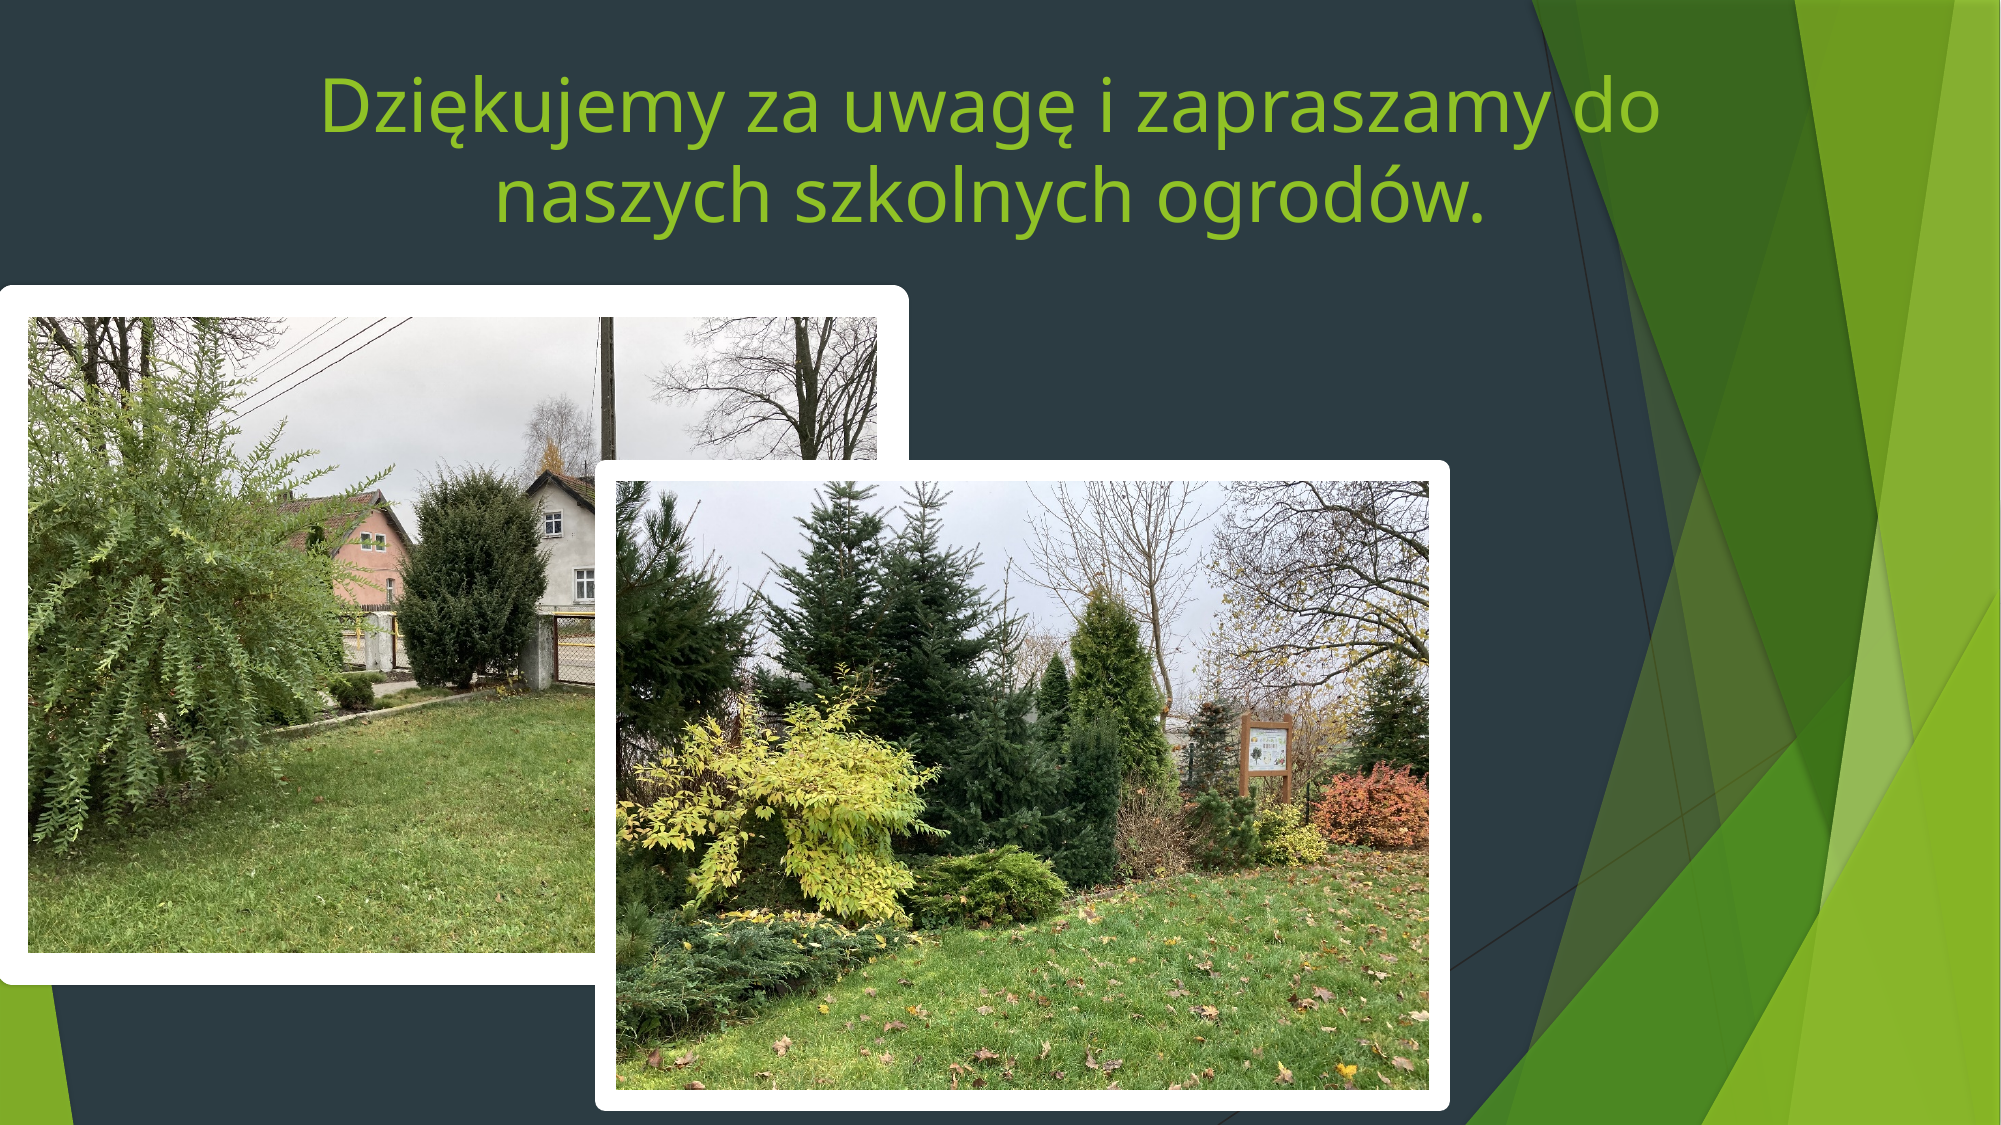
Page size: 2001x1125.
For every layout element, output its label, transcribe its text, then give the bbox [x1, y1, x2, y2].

title Dziękujemy za uwagę i zapraszamy do naszych szkolnych ogrodów. [286, 50, 1697, 267]
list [27, 316, 878, 954]
picture [615, 480, 1430, 1091]
